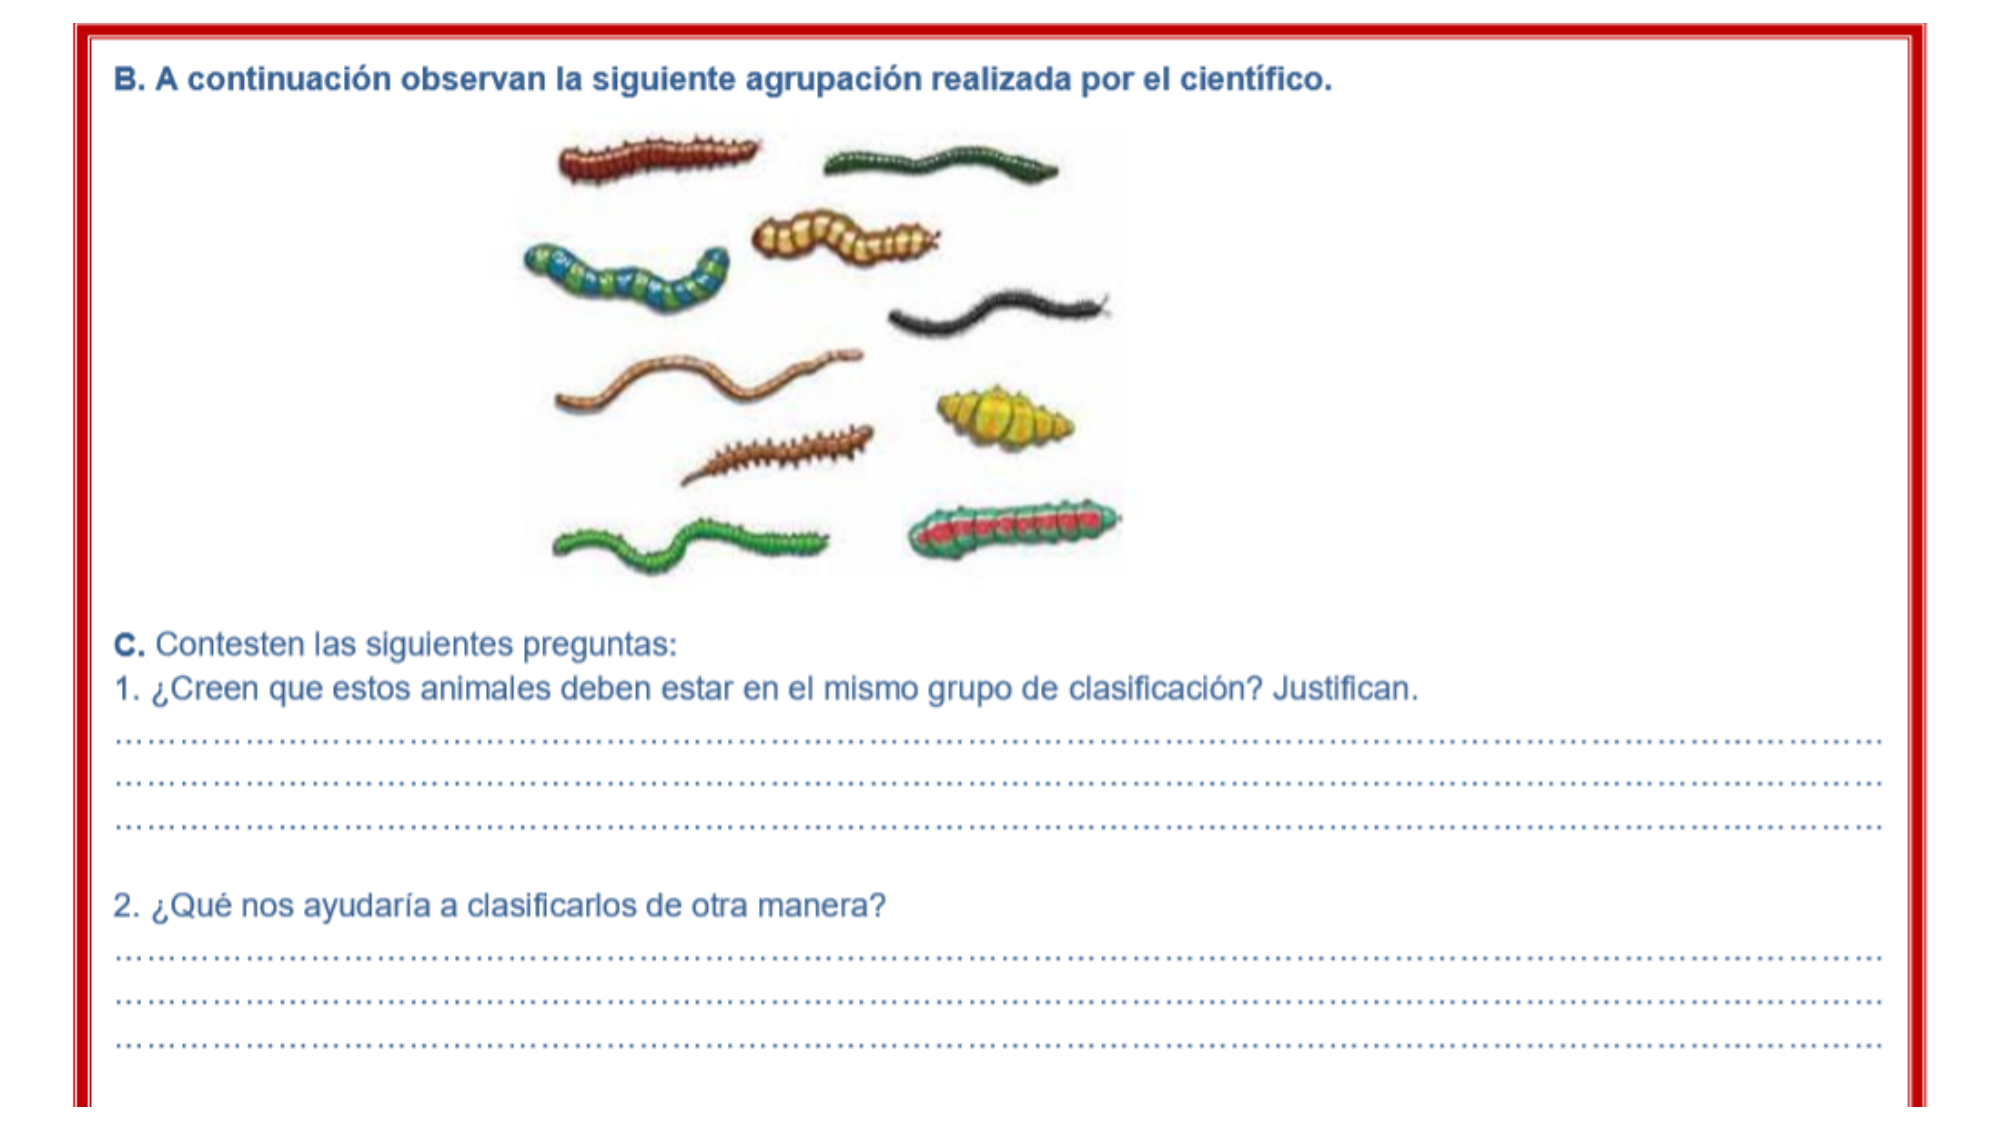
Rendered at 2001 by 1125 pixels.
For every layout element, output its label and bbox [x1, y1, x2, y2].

list [68, 23, 1930, 1107]
